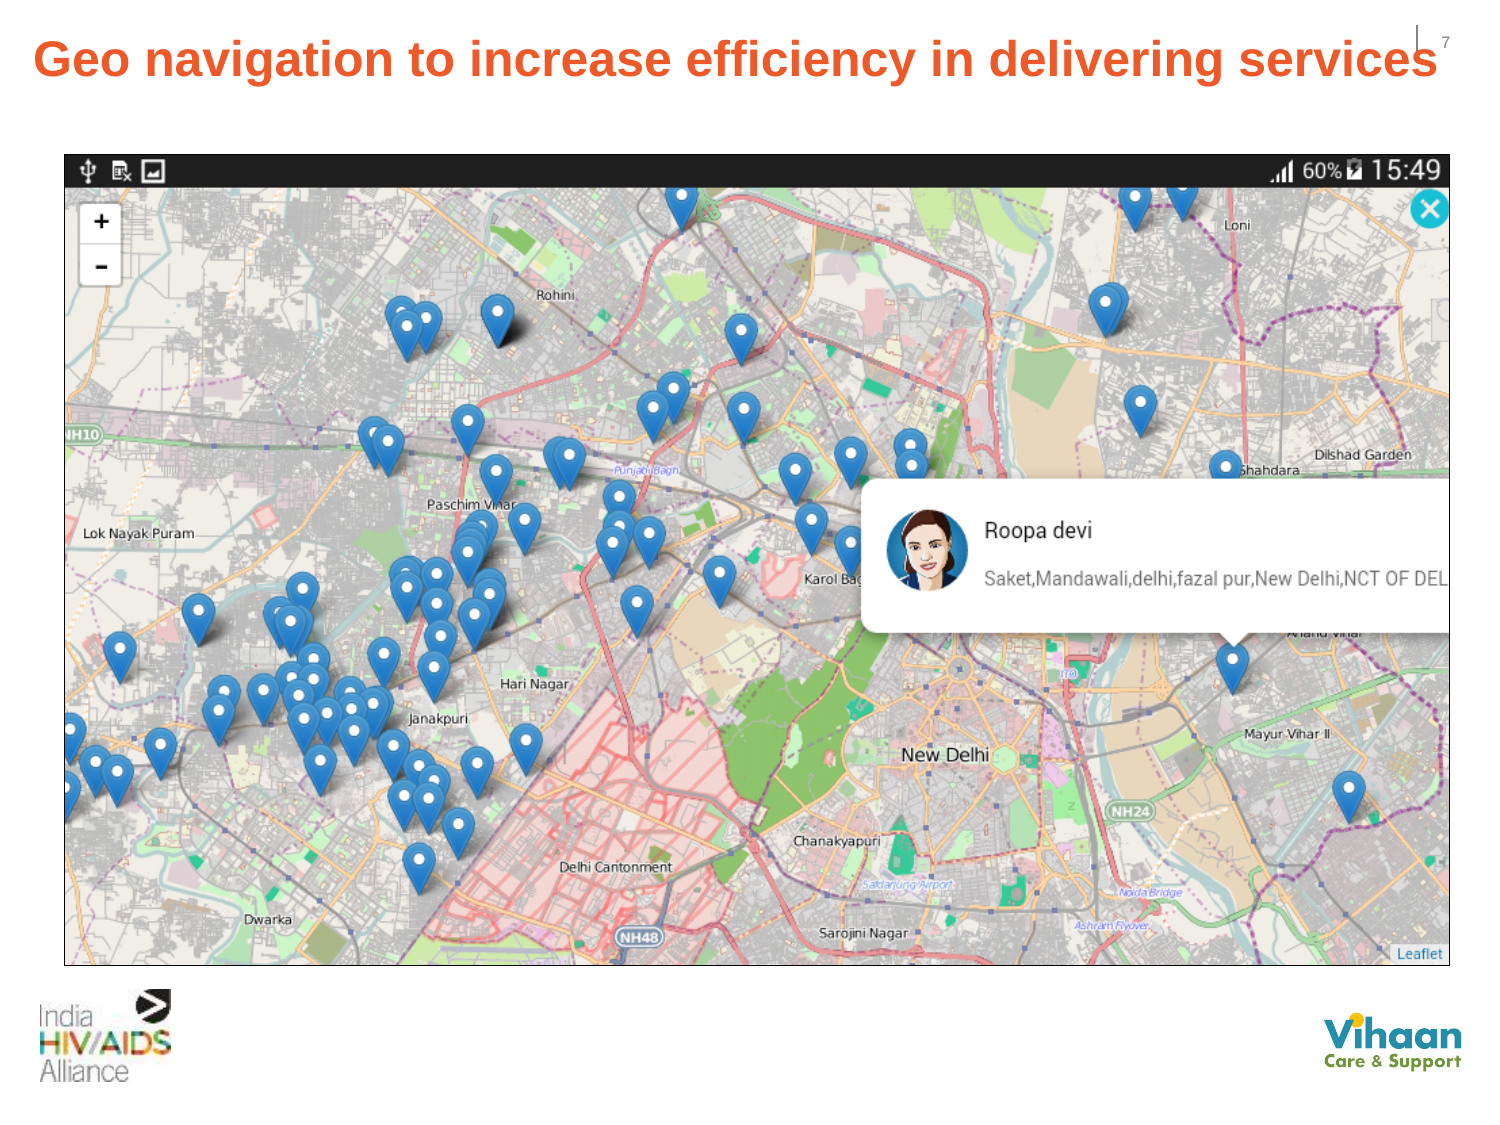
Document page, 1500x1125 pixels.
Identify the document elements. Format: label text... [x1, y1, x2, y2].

text_box Geo navigation to increase efficiency in delivering services [18, 18, 1488, 94]
picture [64, 154, 1450, 967]
picture [40, 989, 171, 1082]
picture [1320, 1009, 1469, 1078]
